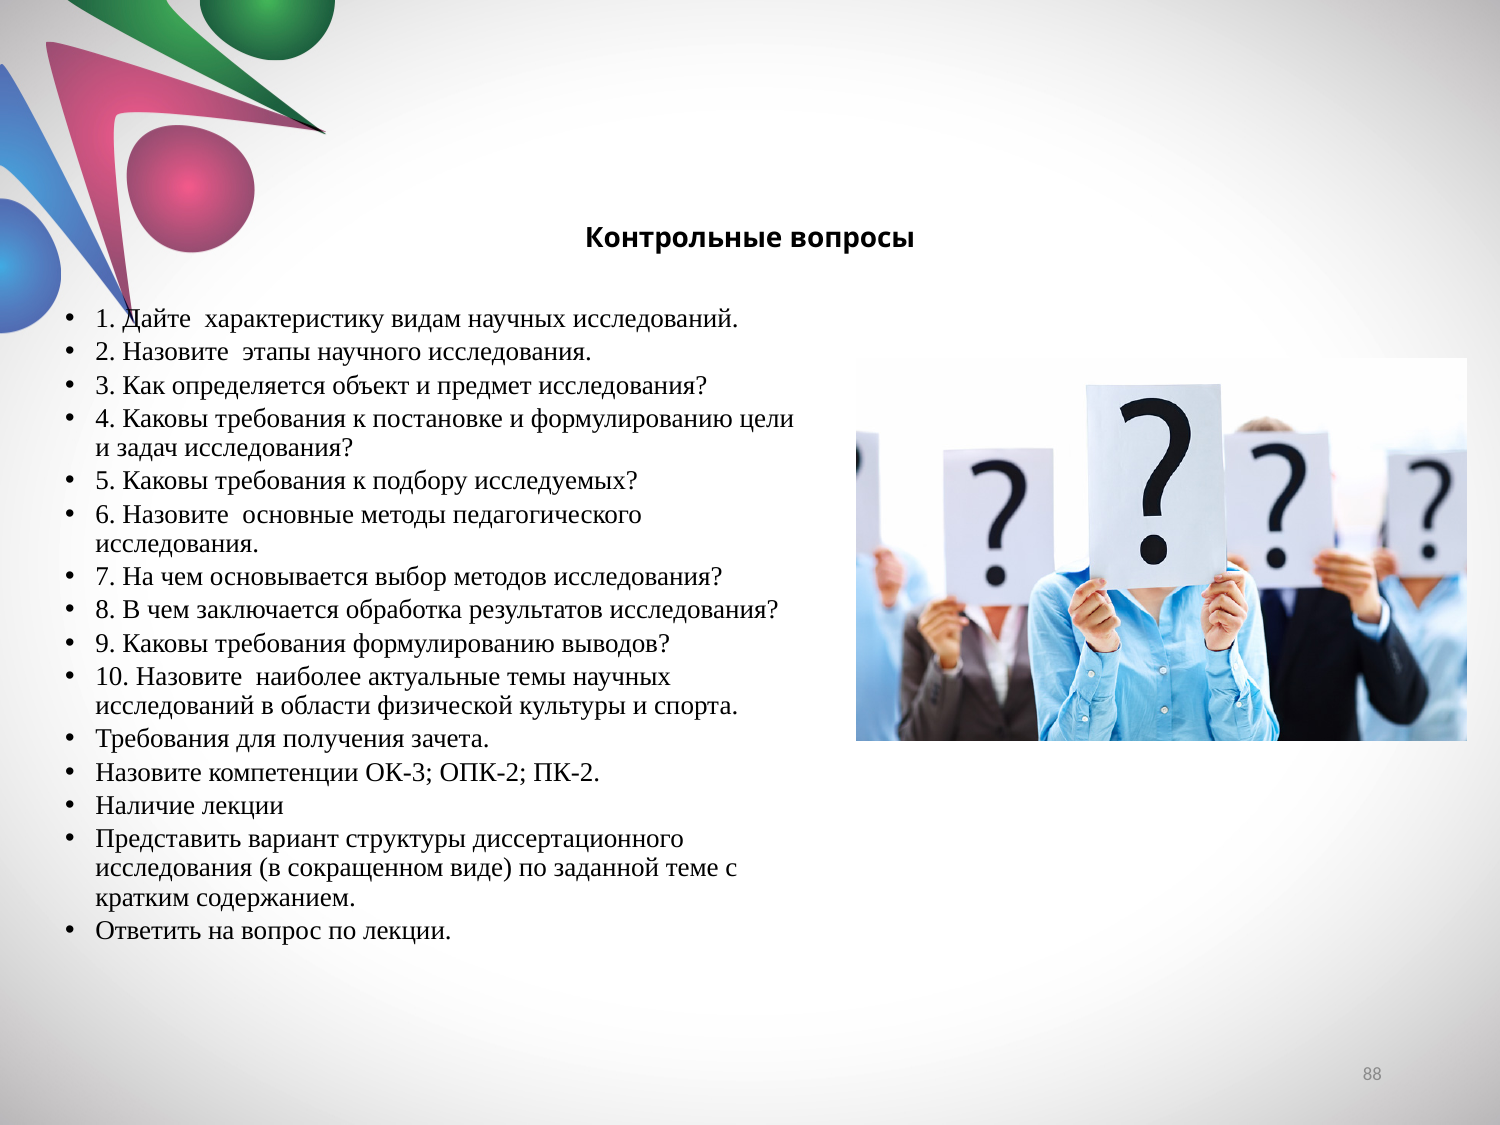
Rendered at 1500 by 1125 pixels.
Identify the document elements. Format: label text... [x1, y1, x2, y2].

list 1. Дайте характеристику видам научных исследований. 2. Назовите этапы научного исследования. 3. Как определяется объект и предмет исследования? 4. Каковы требования к постановке и формулированию цели и задач исследования? 5. Каковы требования к подбору исследуемых? 6. Назовите основные методы педагогического исследования. 7. На чем основывается выбор методов исследования? 8. В чем заключается обработка результатов исследо­вания? 9. Каковы требования формулированию выводов? 10. Назовите наиболее актуальные темы научных исследований в области физической культуры и спорта. Требования для получения зачета. Назовите компетенции ОК-3; ОПК-2; ПК-2. Наличие лекции Представить вариант структуры диссертационного исследования (в сокращенном виде) по заданной теме с кратким содержанием. Ответить на вопрос по лекции. [50, 296, 821, 985]
slide_number 88 [1059, 1042, 1397, 1103]
picture [0, 0, 1500, 1125]
title Контрольные вопросы [140, 215, 1360, 261]
